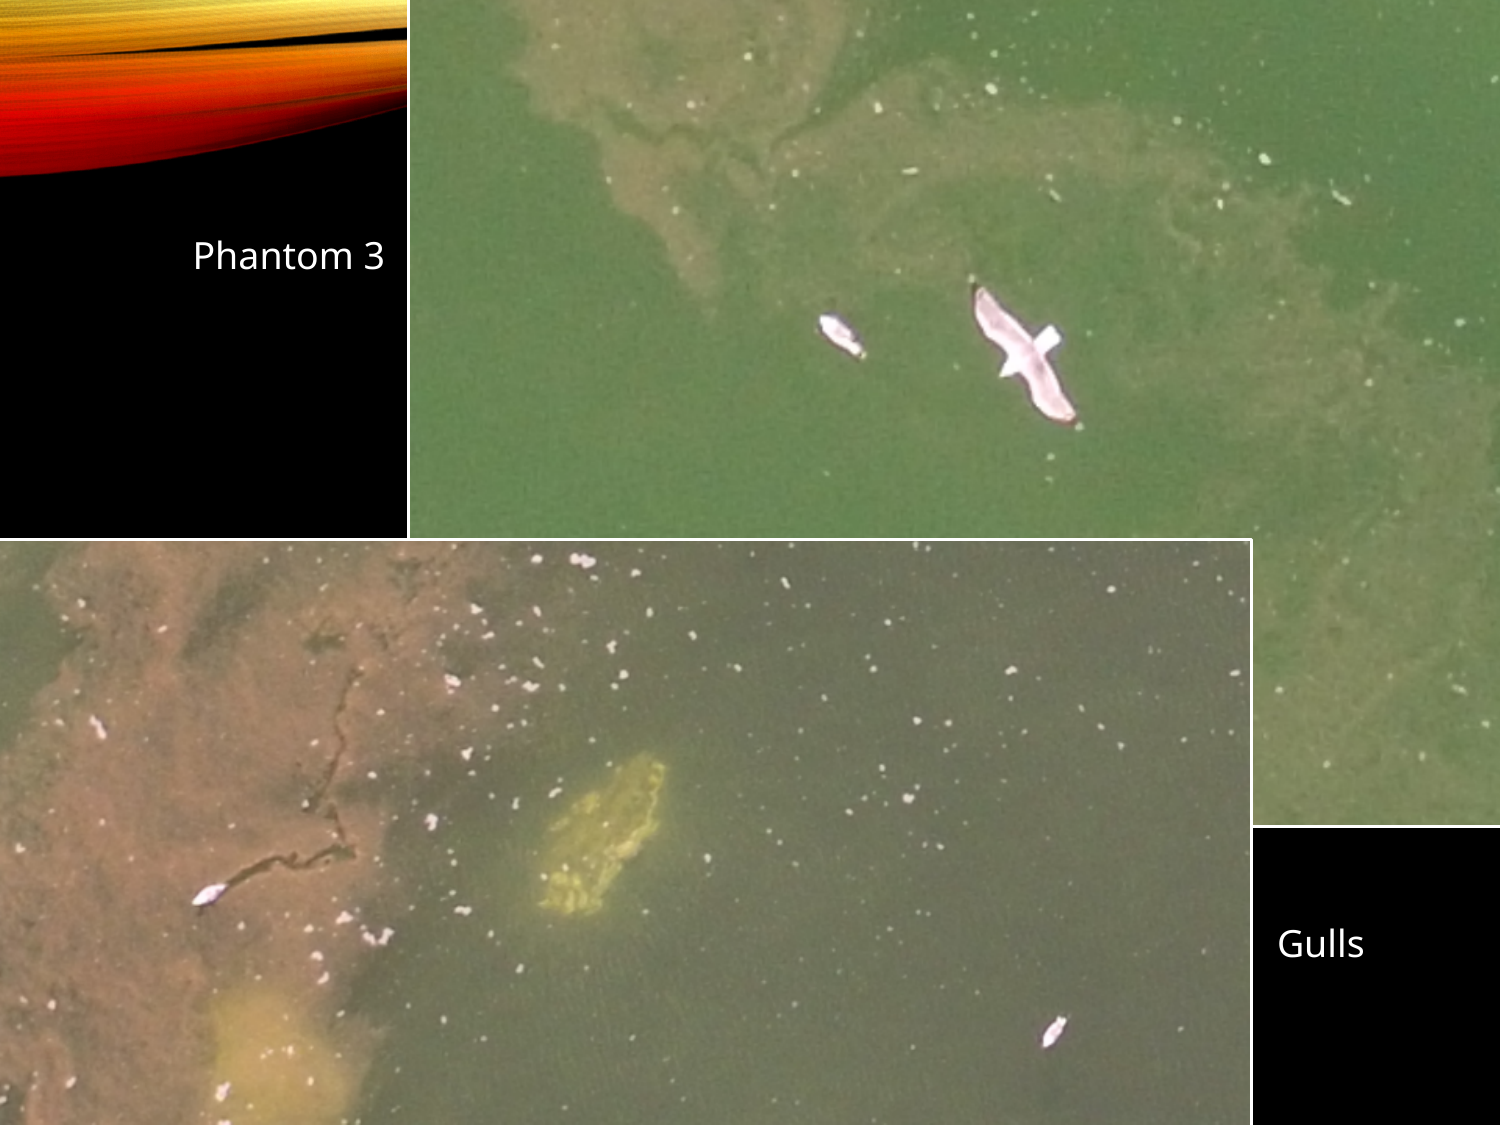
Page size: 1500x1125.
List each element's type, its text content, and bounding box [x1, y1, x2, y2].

picture [0, 0, 1500, 1125]
text_box Gulls [1262, 912, 1500, 973]
picture [0, 0, 407, 178]
text_box Phantom 3 [162, 224, 400, 285]
